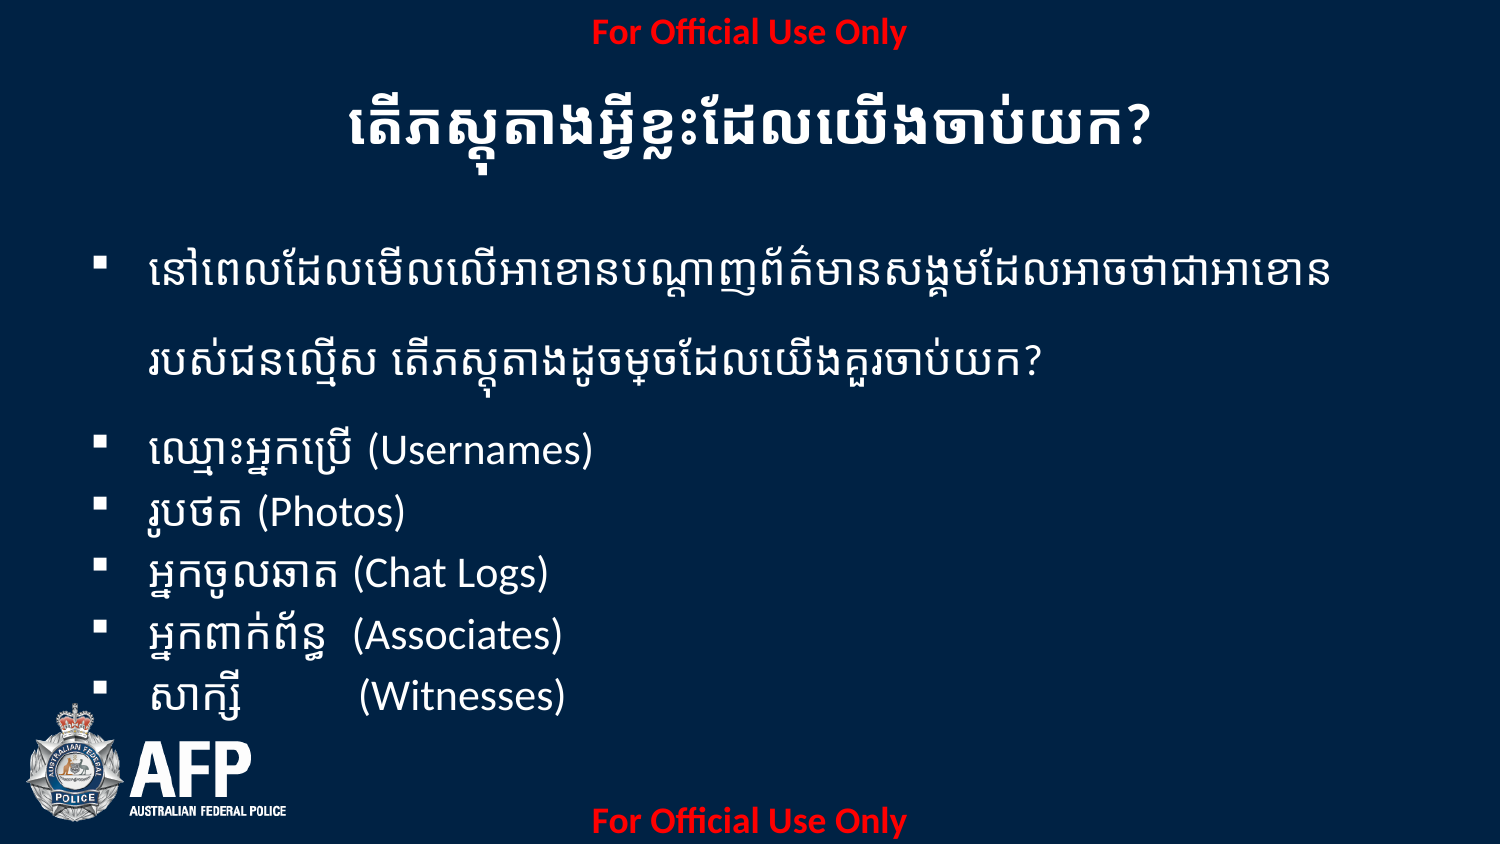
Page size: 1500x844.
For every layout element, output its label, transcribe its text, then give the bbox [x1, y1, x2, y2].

list នៅពេលដែលមើលលើអាខោនបណ្តាញព័ត៌មានសង្គមដែលអាចថាជាអាខោនរបស់ជនល្មើស តើភស្តុតាងដូចម្តេចដែលយើងគួរចាប់យក? ឈ្មោះអ្នកប្រើ (Usernames) រូបថត (Photos) អ្នកចូលឆាត (Chat Logs) អ្នកពាក់ព័ន្ធ (Associates) សាក្សី (Witnesses) [75, 196, 1425, 729]
title តើភស្តុតាងអ្វីខ្លះដែលយើងចាប់យក? [75, 67, 1425, 175]
picture [0, 689, 313, 843]
